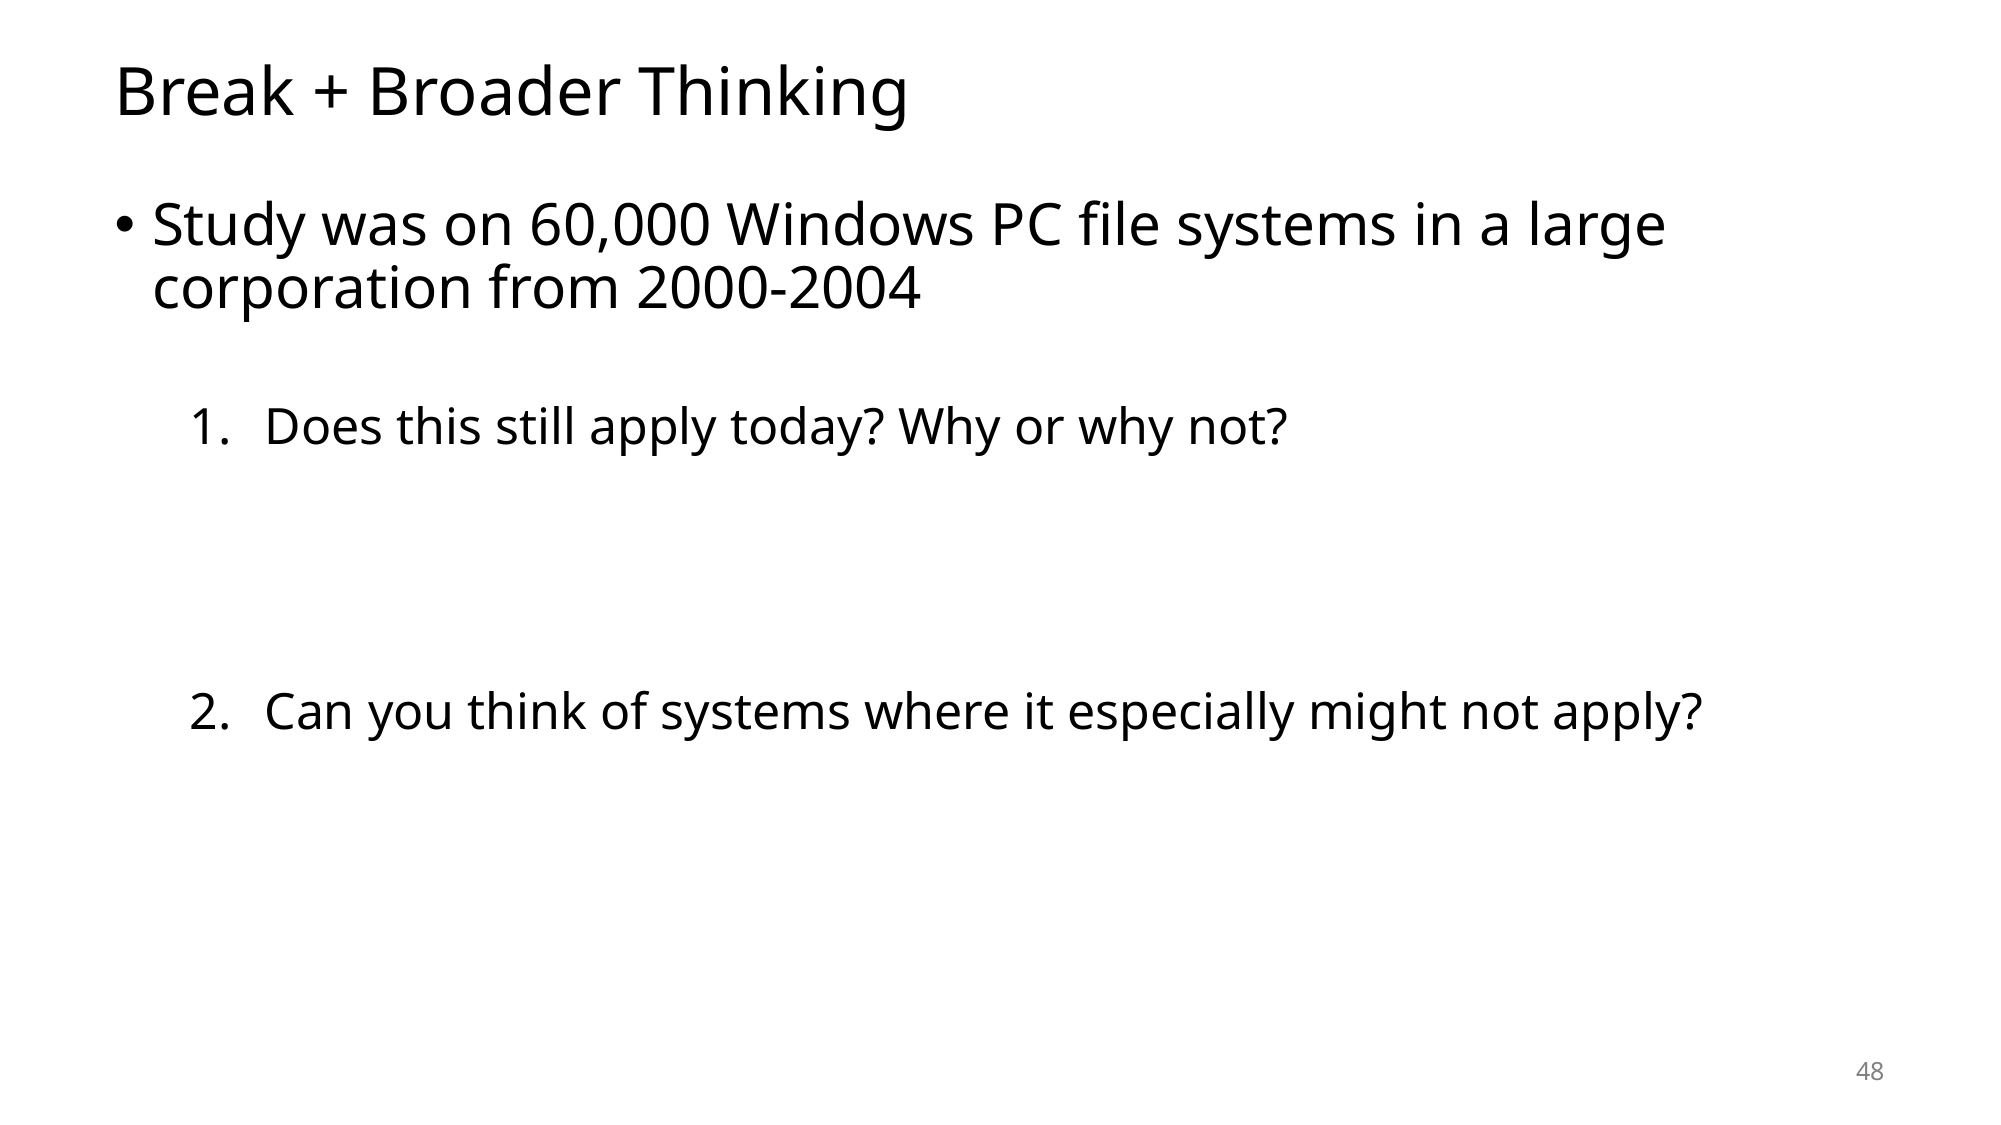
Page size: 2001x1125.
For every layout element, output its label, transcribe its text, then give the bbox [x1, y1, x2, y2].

title Break + Broader Thinking [99, 37, 1900, 150]
list Study was on 60,000 Windows PC file systems in a large corporation from 2000-2004 Does this still apply today? Why or why not? Can you think of systems where it especially might not apply? [99, 187, 1900, 1013]
slide_number 48 [1749, 1042, 1900, 1103]
